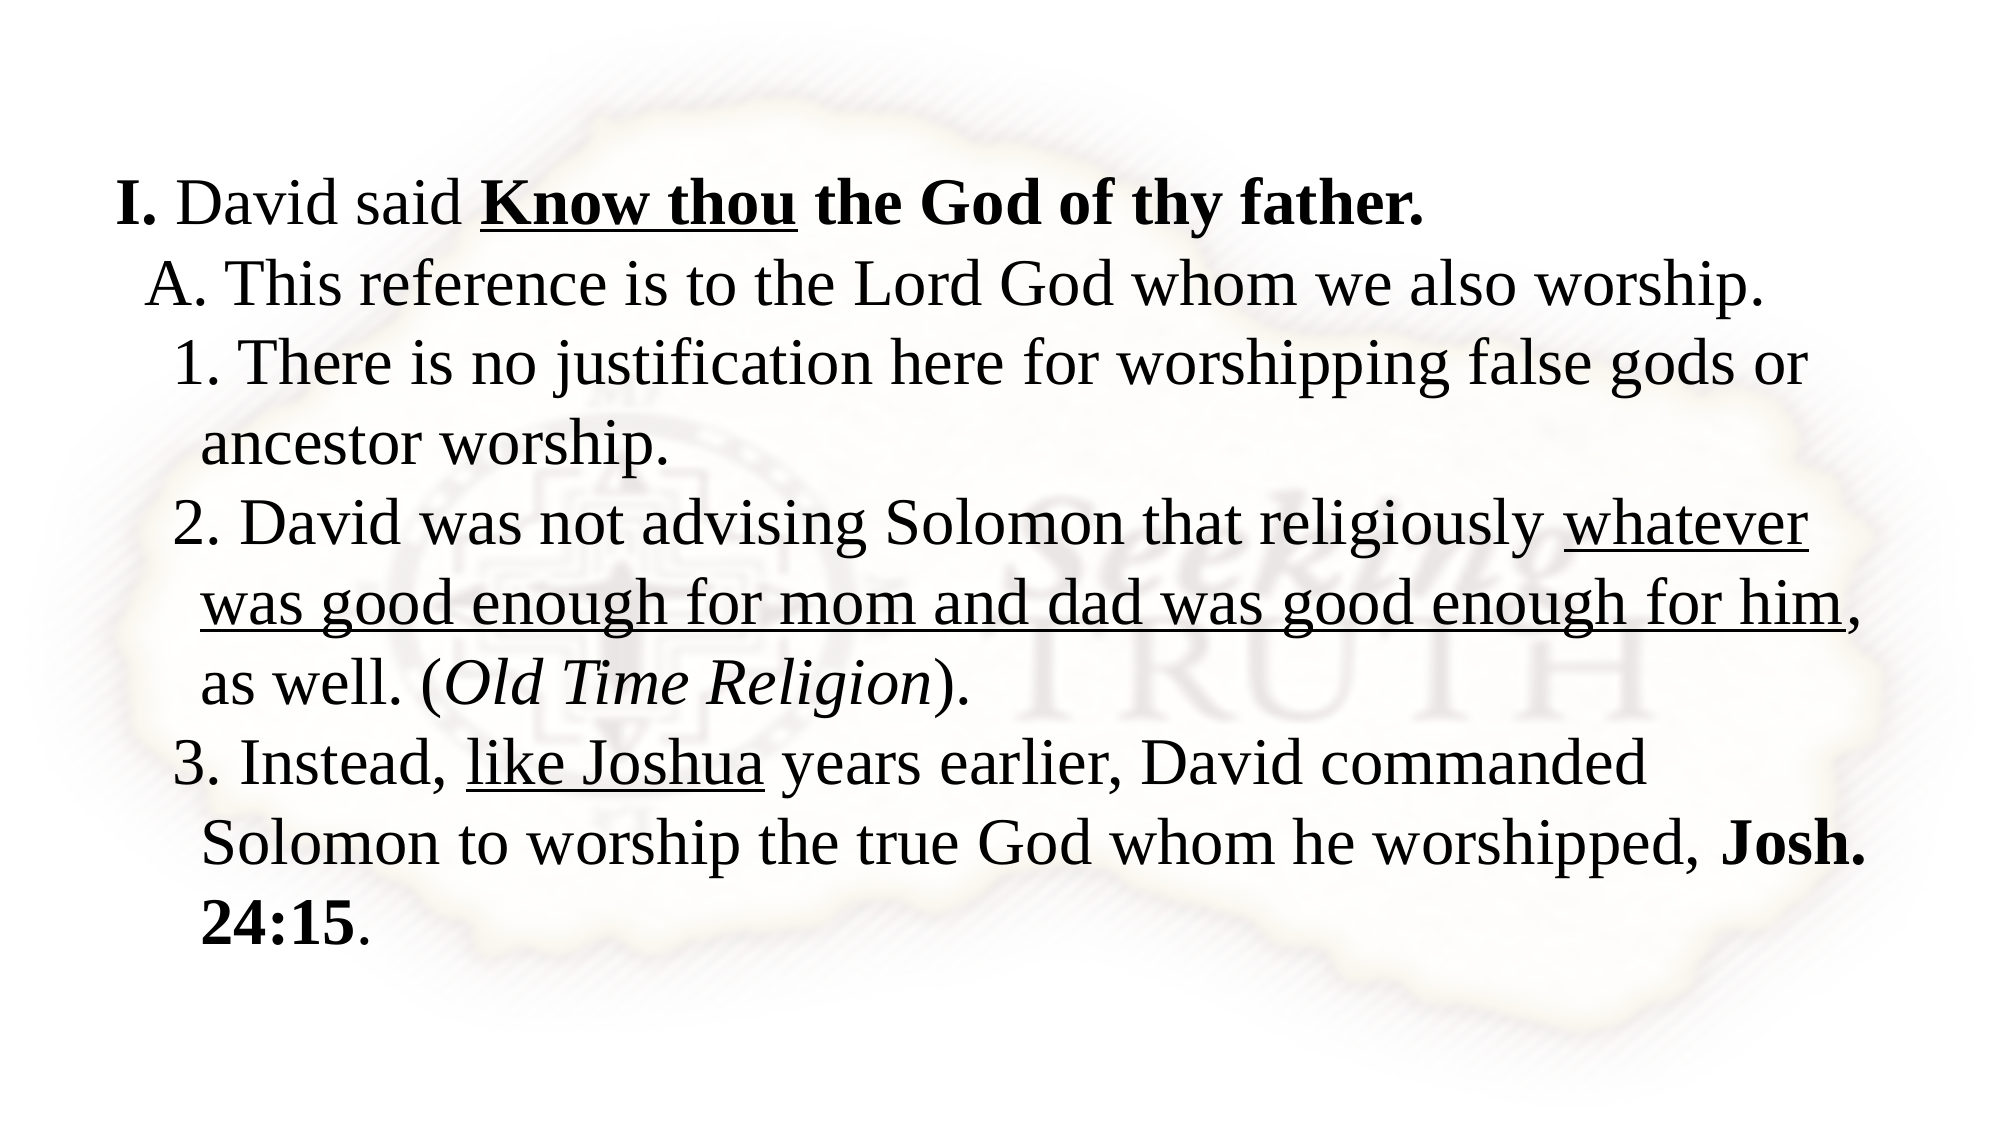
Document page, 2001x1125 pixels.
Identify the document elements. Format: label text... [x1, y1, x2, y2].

text_box I. David said Know thou the God of thy father. A. This reference is to the Lord God whom we also worship. 1. There is no justification here for worshipping false gods or ancestor worship. 2. David was not advising Solomon that religiously whatever was good enough for mom and dad was good enough for him, as well. (Old Time Religion). 3. Instead, like Joshua years earlier, David commanded Solomon to worship the true God whom he worshipped, Josh. 24:15. [101, 150, 1899, 966]
